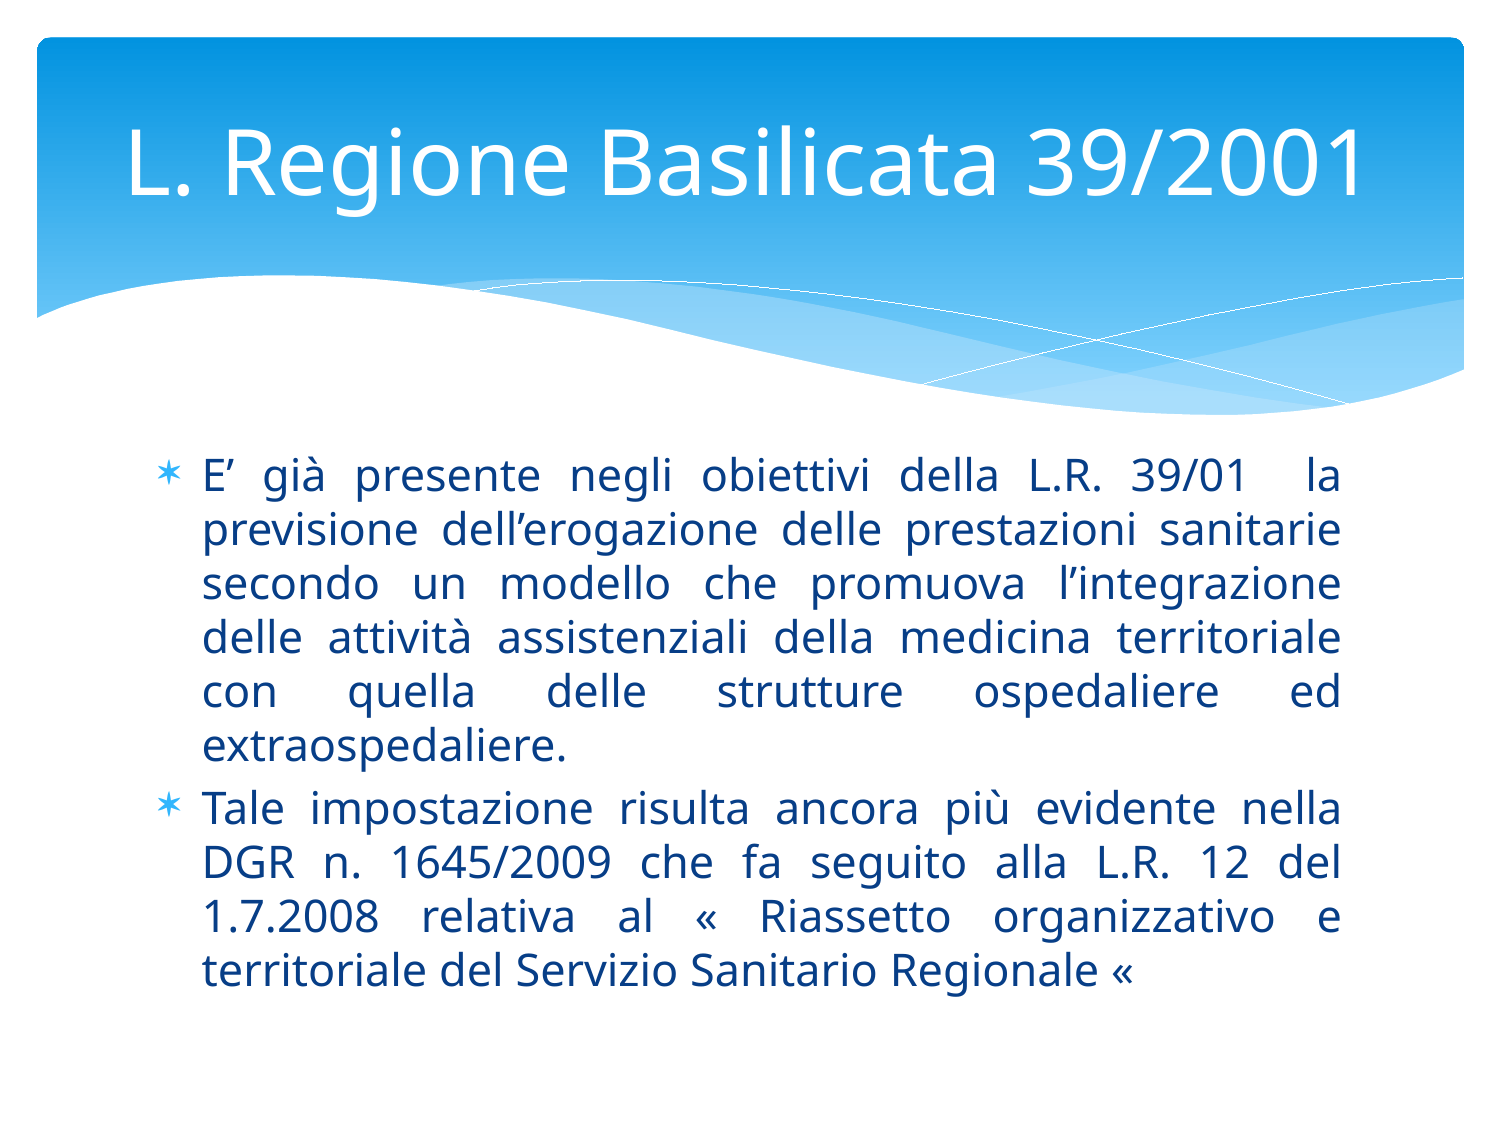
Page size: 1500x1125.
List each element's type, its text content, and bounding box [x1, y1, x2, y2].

title L. Regione Basilicata 39/2001 [75, 55, 1425, 261]
list E’ già presente negli obiettivi della L.R. 39/01 la previsione dell’erogazione delle prestazioni sanitarie secondo un modello che promuova l’integrazione delle attività assistenziali della medicina territoriale con quella delle strutture ospedaliere ed extraospedaliere. Tale impostazione risulta ancora più evidente nella DGR n. 1645/2009 che fa seguito alla L.R. 12 del 1.7.2008 relativa al « Riassetto organizzativo e territoriale del Servizio Sanitario Regionale « [143, 438, 1359, 1005]
